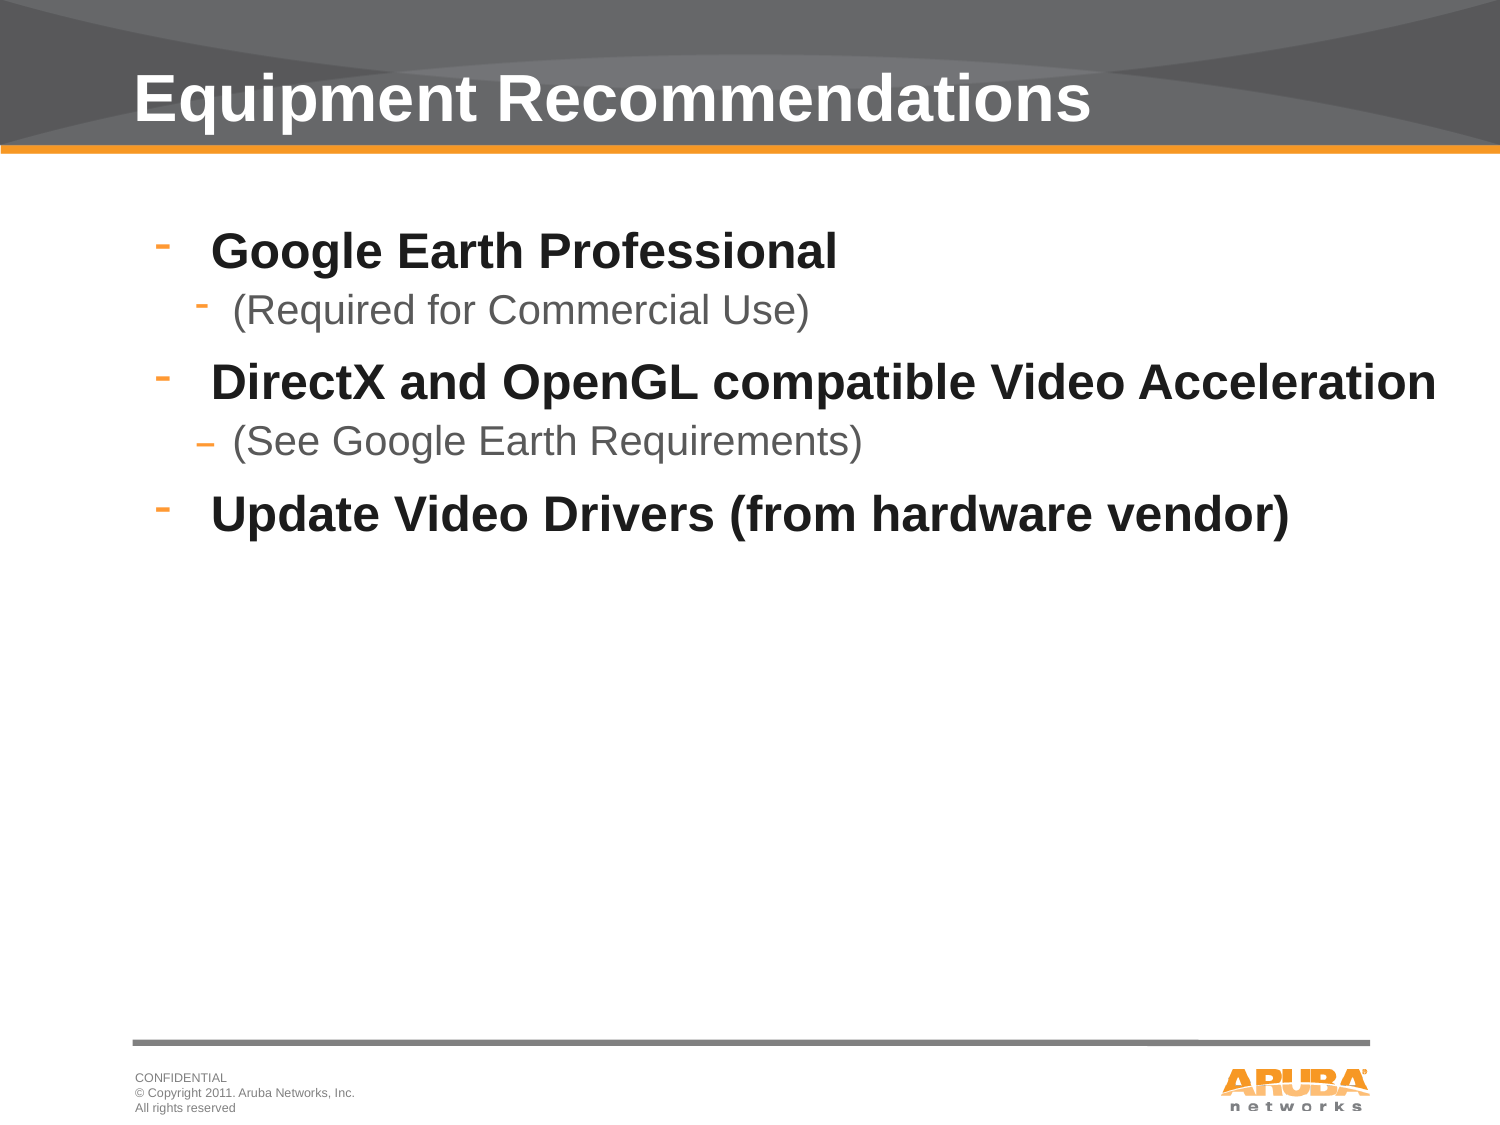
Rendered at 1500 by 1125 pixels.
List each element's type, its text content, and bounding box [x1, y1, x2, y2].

picture [1221, 1093, 1370, 1111]
picture [0, 0, 1500, 154]
list Google Earth Professional (Required for Commercial Use) DirectX and OpenGL compatible Video Acceleration (See Google Earth Requirements) Update Video Drivers (from hardware vendor) [139, 215, 1500, 1093]
title Equipment Recommendations [118, 0, 1500, 144]
